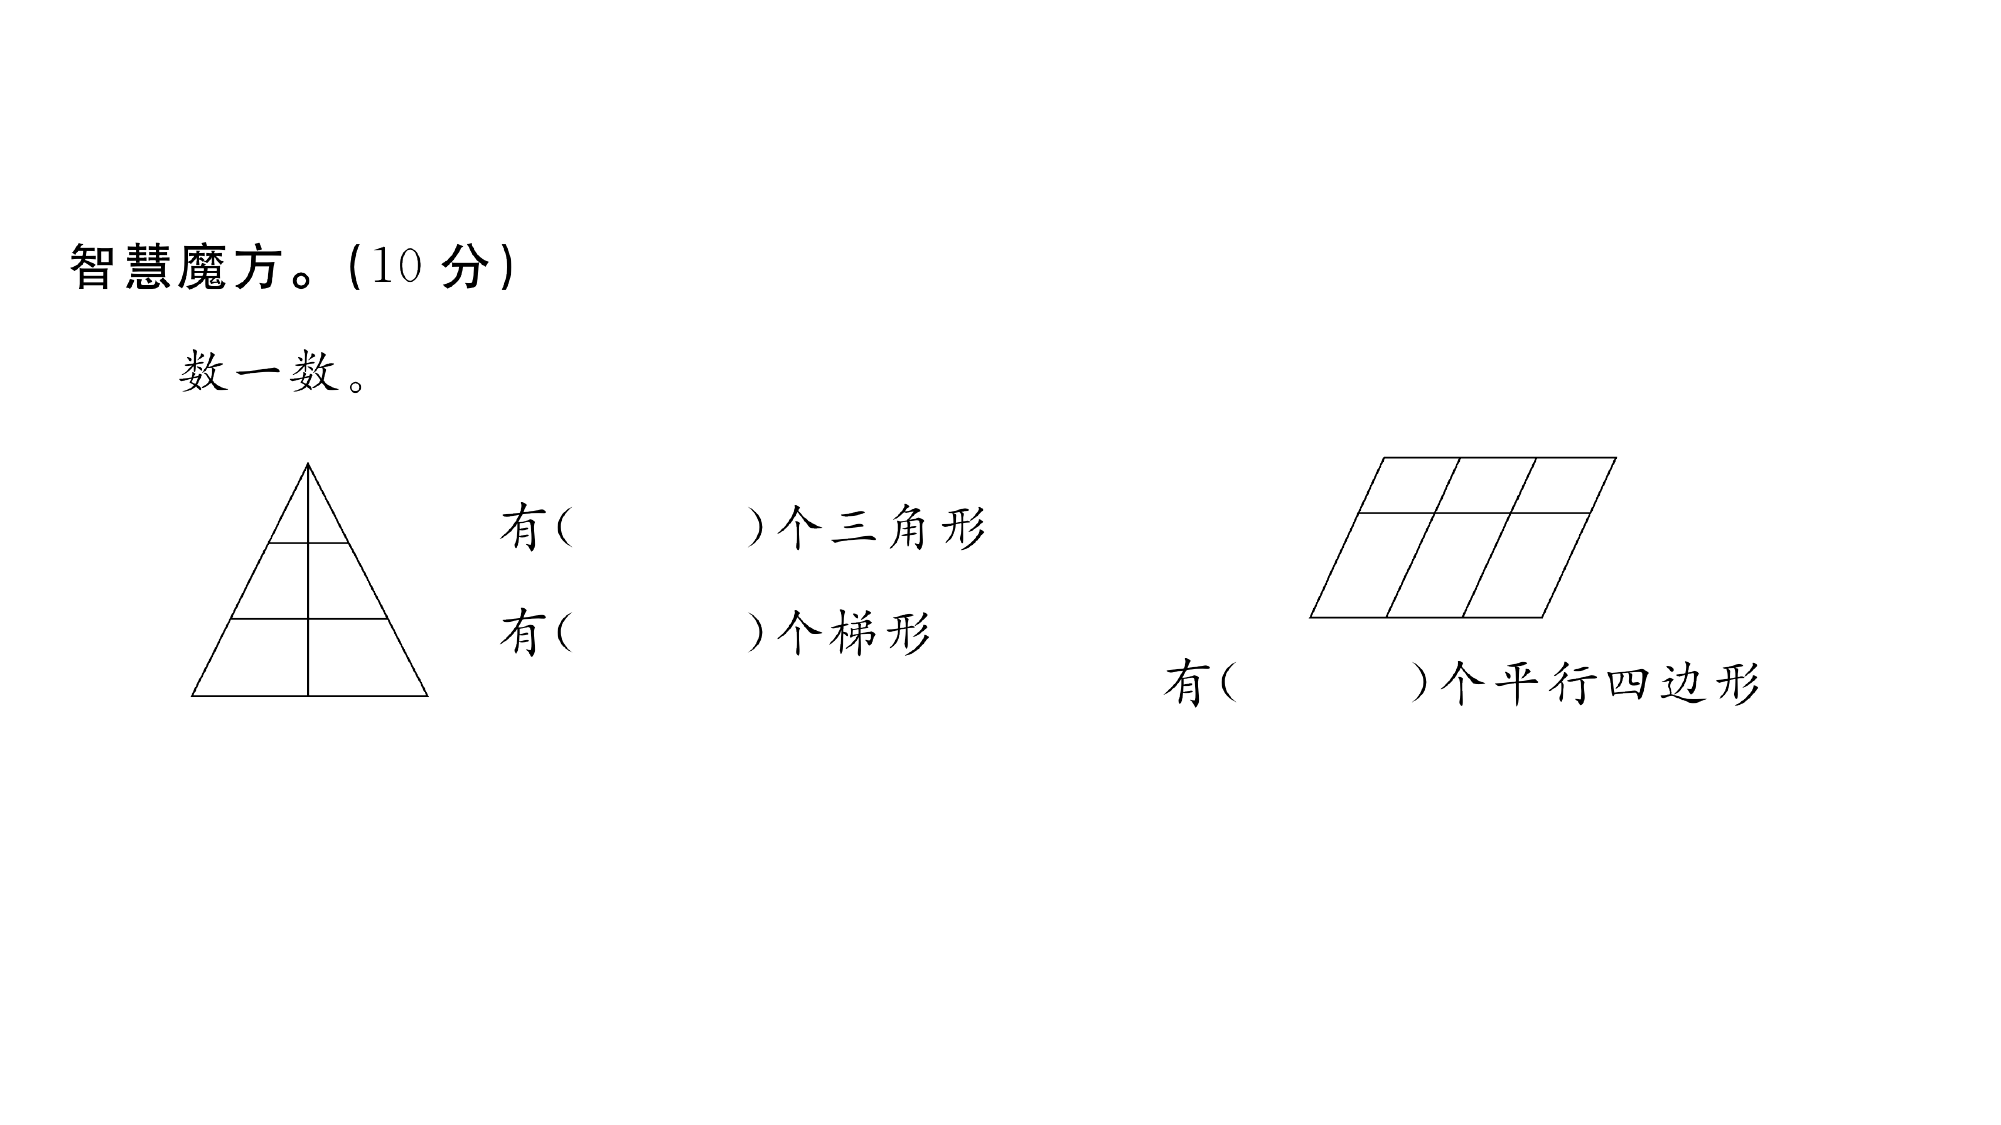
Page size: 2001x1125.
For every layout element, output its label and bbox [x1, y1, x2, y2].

picture [66, 184, 1957, 760]
